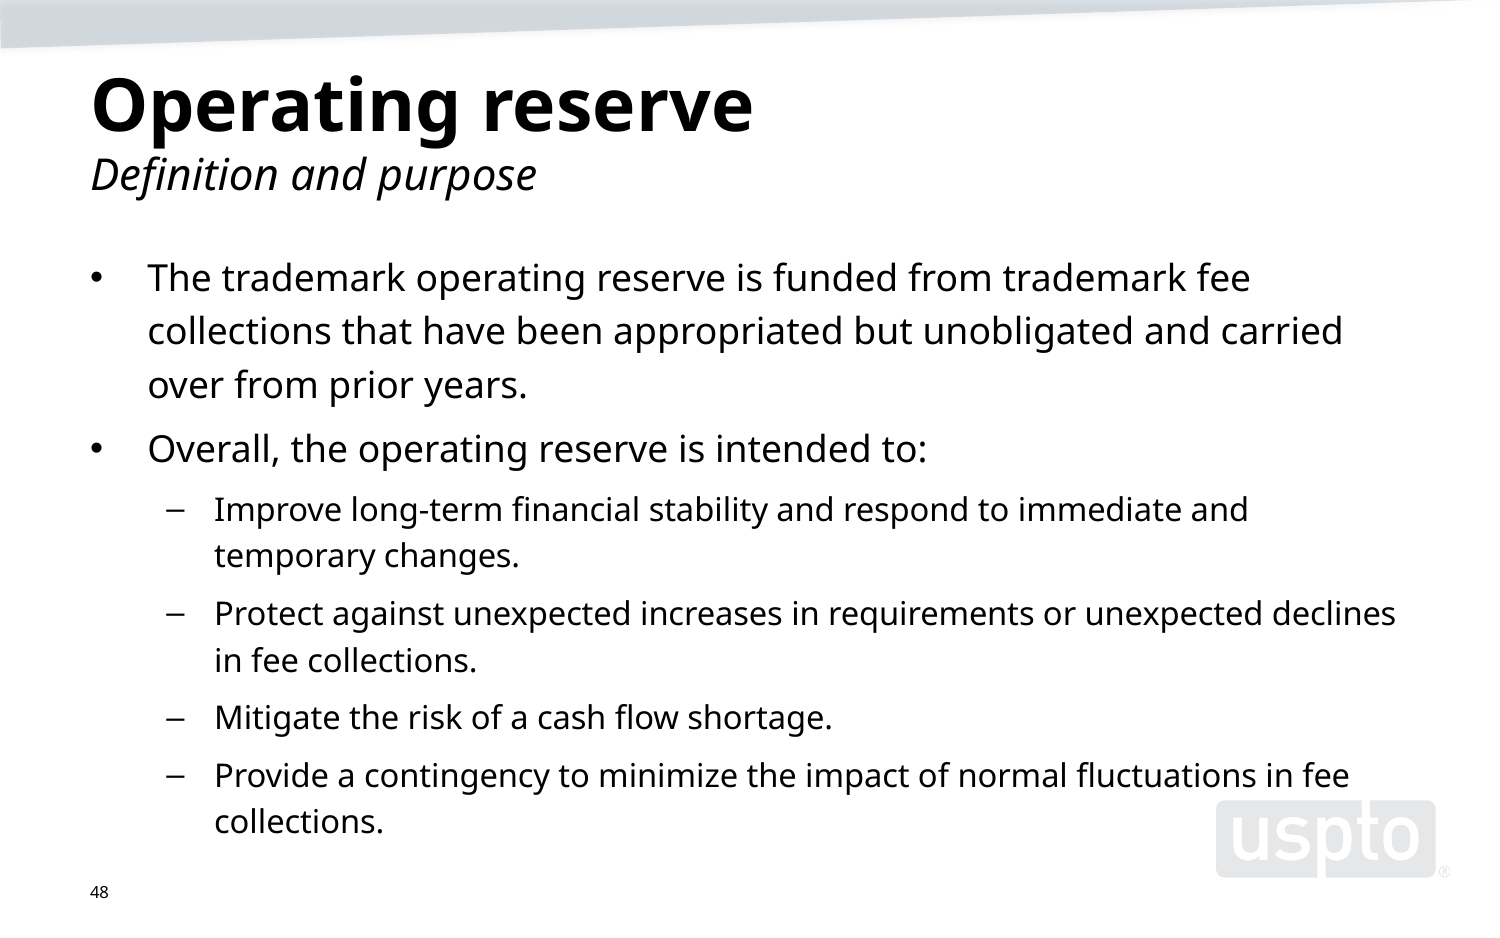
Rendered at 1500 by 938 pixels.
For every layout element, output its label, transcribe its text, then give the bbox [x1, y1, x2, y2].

title Operating reserve Definition and purpose [75, 50, 1425, 207]
list The trademark operating reserve is funded from trademark fee collections that have been appropriated but unobligated and carried over from prior years. Overall, the operating reserve is intended to: Improve long-term financial stability and respond to immediate and temporary changes. Protect against unexpected increases in requirements or unexpected declines in fee collections. Mitigate the risk of a cash flow shortage. Provide a contingency to minimize the impact of normal fluctuations in fee collections. [75, 237, 1425, 859]
slide_number 48 [75, 868, 413, 919]
